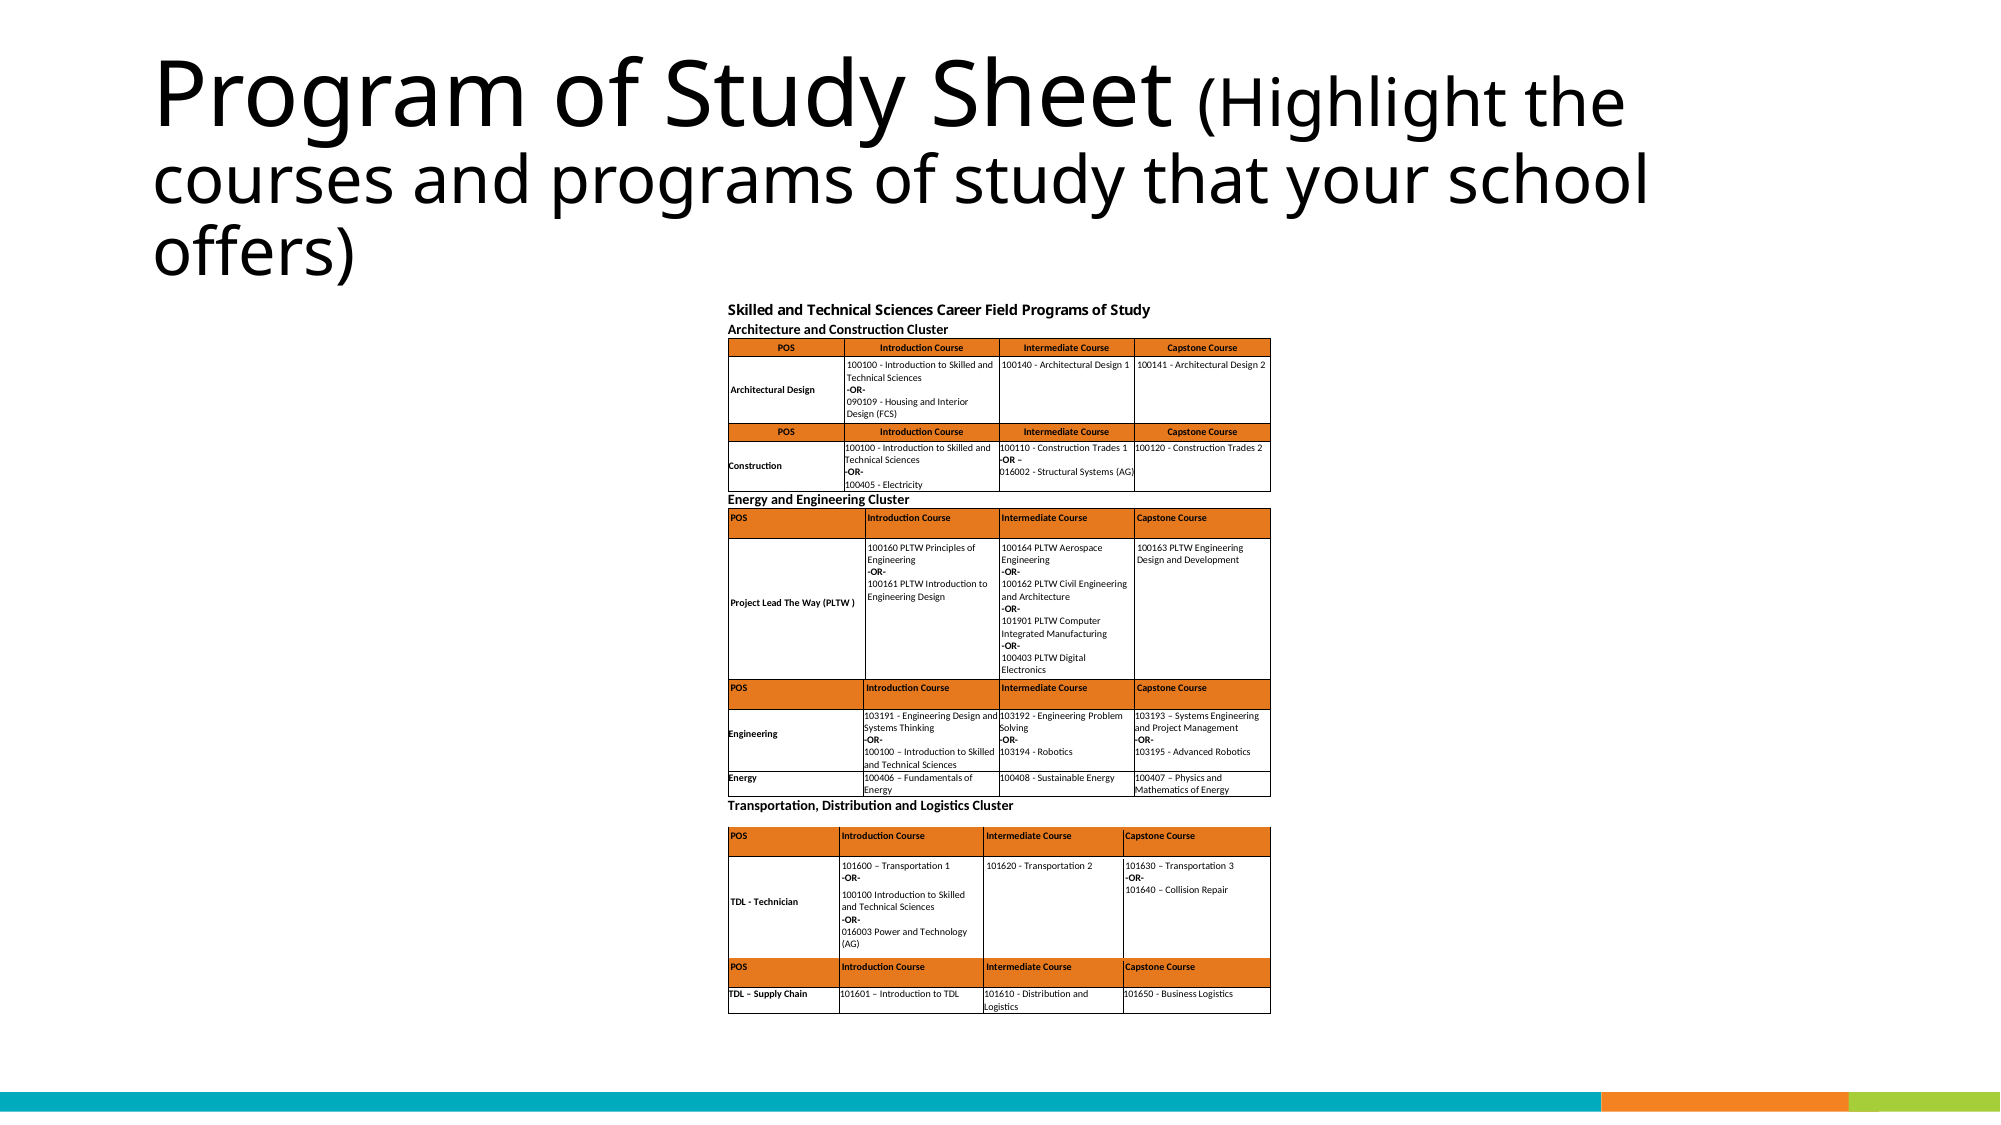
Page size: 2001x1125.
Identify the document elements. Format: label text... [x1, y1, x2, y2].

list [727, 299, 1272, 1014]
title Program of Study Sheet (Highlight the courses and programs of study that your school offers) [137, 59, 1863, 278]
